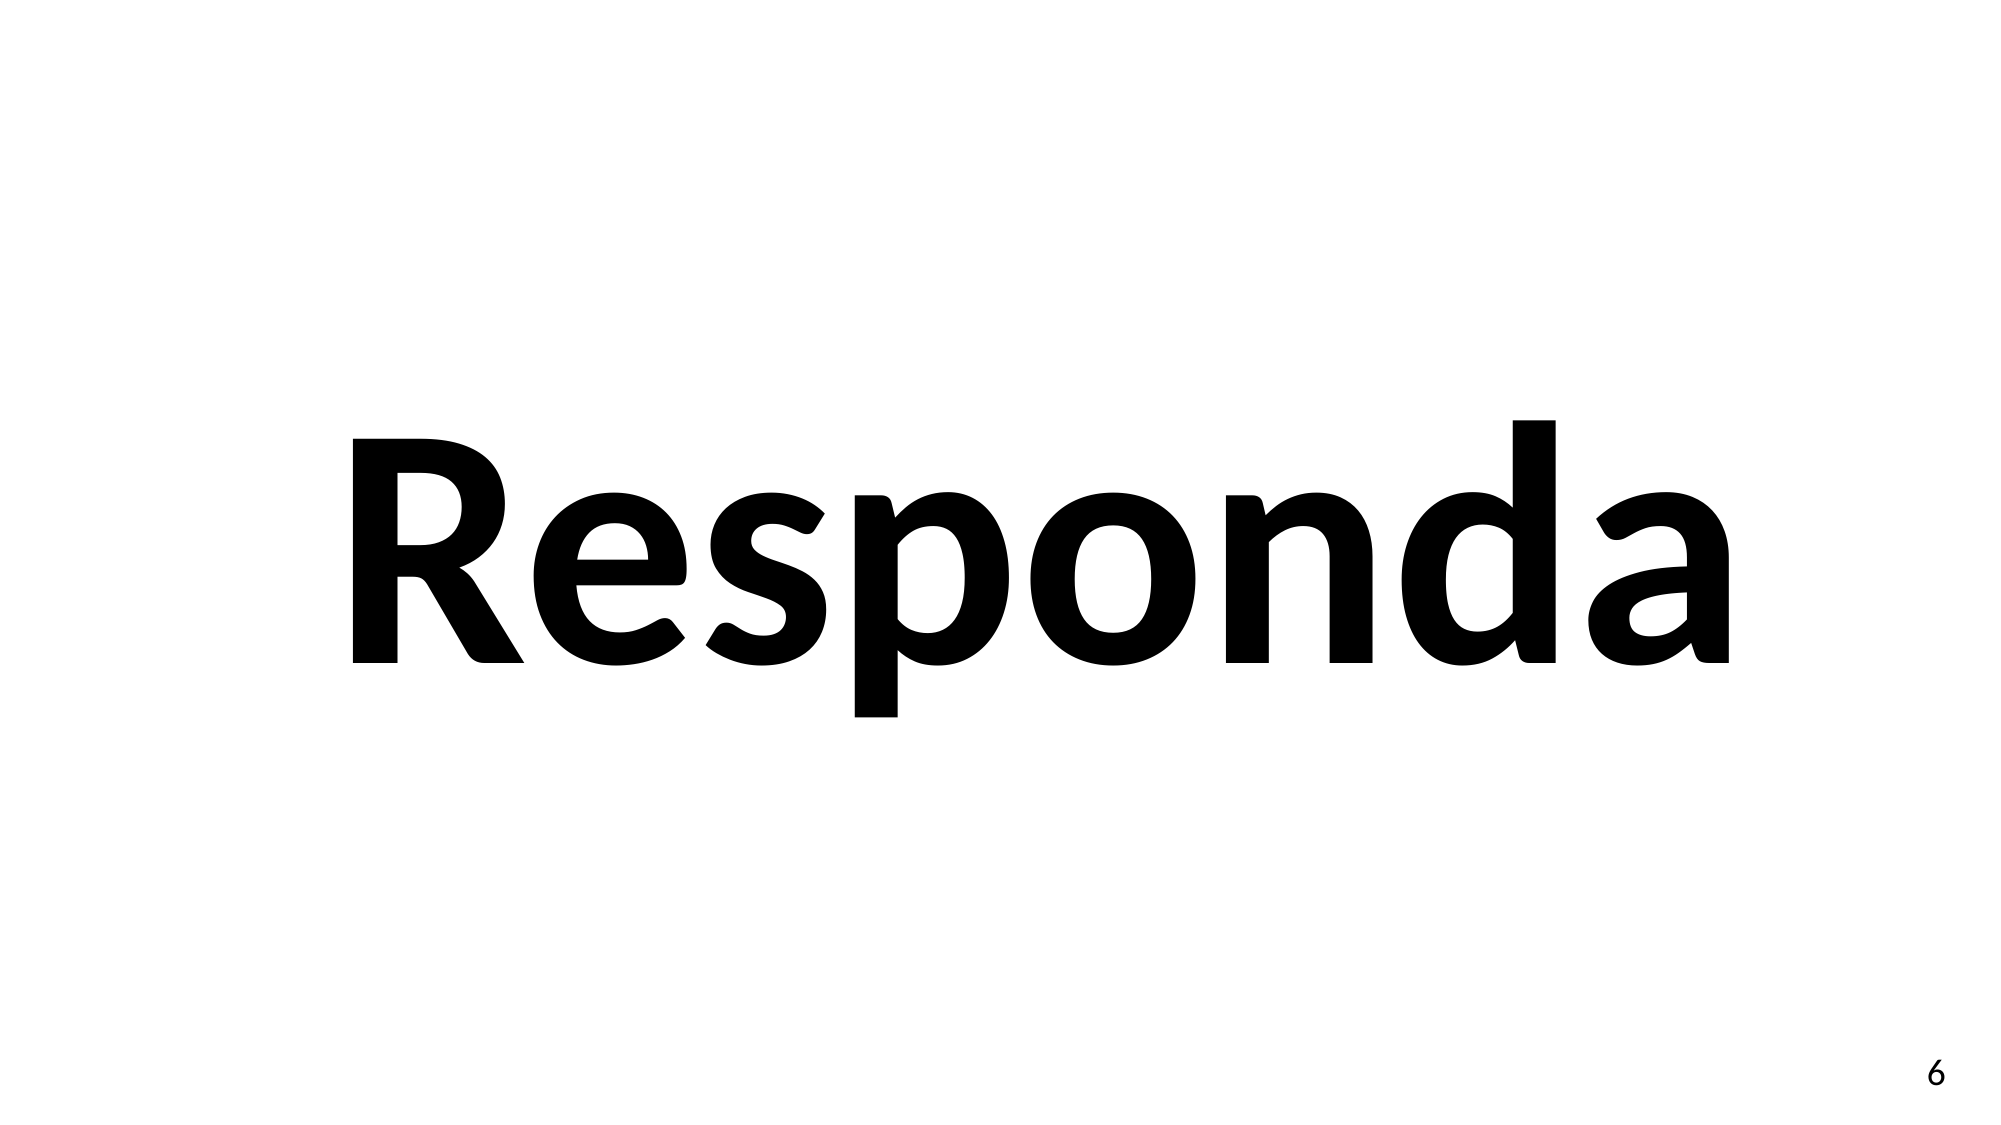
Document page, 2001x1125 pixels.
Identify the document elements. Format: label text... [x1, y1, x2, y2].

text_box Responda [319, 310, 1764, 740]
text_box 6 [1912, 1040, 1961, 1101]
